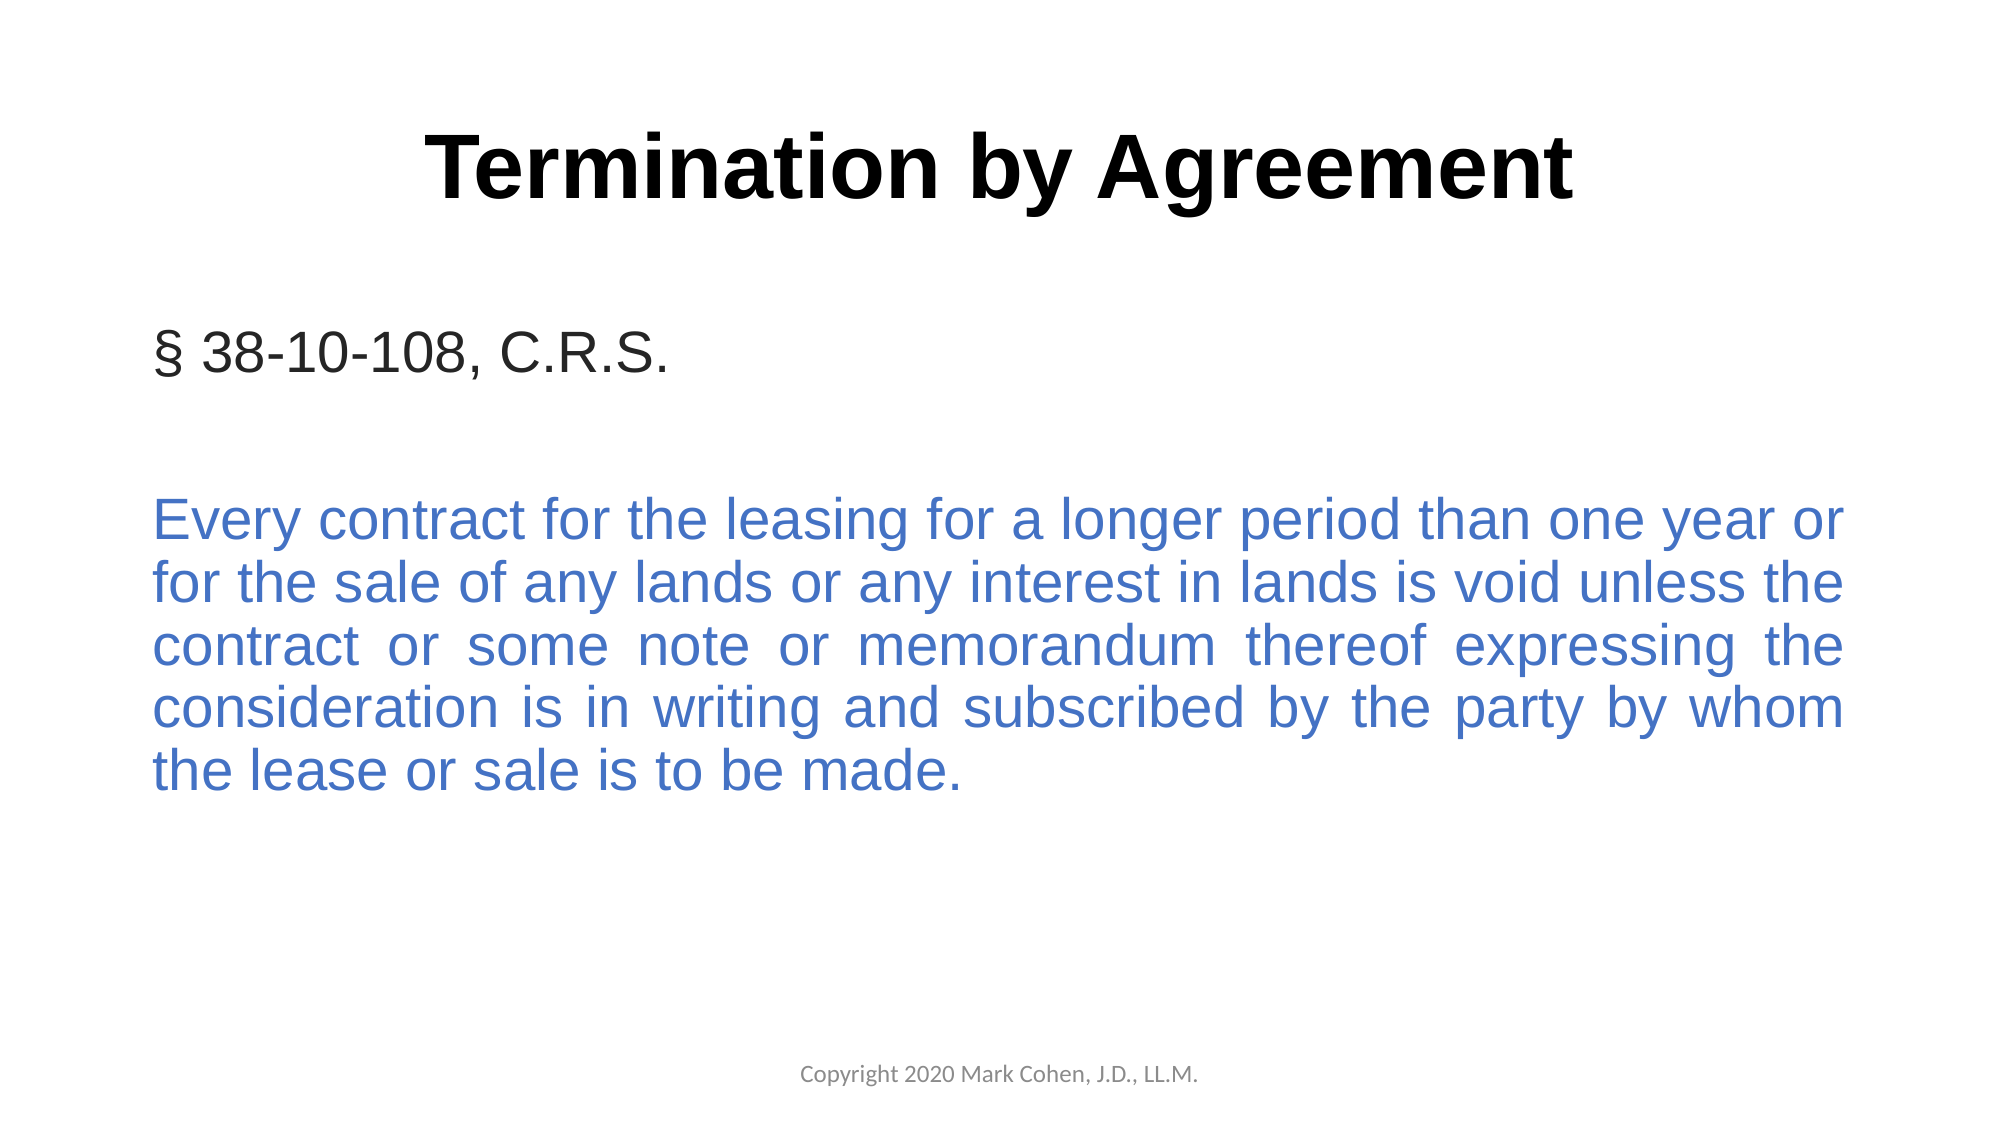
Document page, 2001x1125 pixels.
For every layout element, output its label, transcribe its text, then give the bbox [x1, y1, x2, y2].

list § 38-10-108, C.R.S. Every contract for the leasing for a longer period than one year or for the sale of any lands or any interest in lands is void unless the contract or some note or memorandum thereof expressing the consideration is in writing and subscribed by the party by whom the lease or sale is to be made. [137, 314, 1863, 1029]
footer Copyright 2020 Mark Cohen, J.D., LL.M. [662, 1042, 1338, 1103]
title Termination by Agreement [137, 59, 1863, 278]
